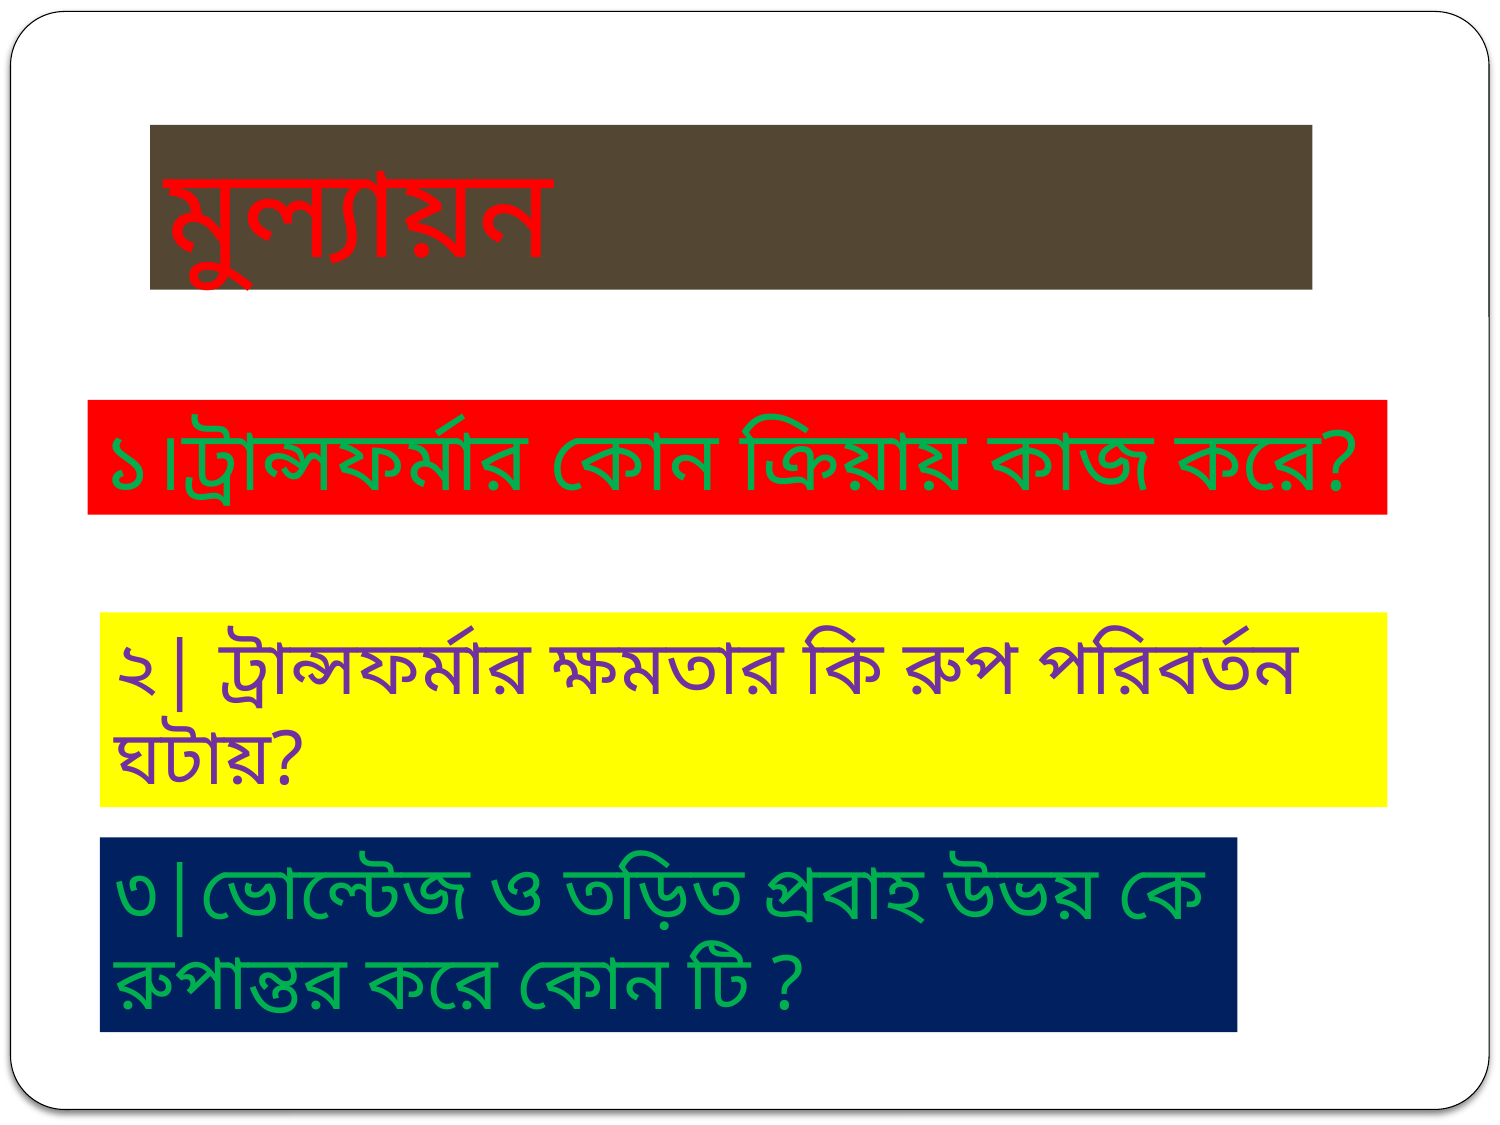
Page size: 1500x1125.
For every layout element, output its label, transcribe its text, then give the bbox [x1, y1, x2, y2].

text_box ২| ট্রান্সফর্মার ক্ষমতার কি রুপ পরিবর্তন ঘটায়? [99, 612, 1388, 808]
text_box ১।ট্রান্সফর্মার কোন ক্রিয়ায় কাজ করে? [87, 399, 1388, 515]
text_box মুল্যায়ন [150, 124, 1313, 290]
text_box ৩|ভোল্টেজ ও তড়িত প্রবাহ উভয় কে রুপান্তর করে কোন টি ? [99, 837, 1238, 1033]
